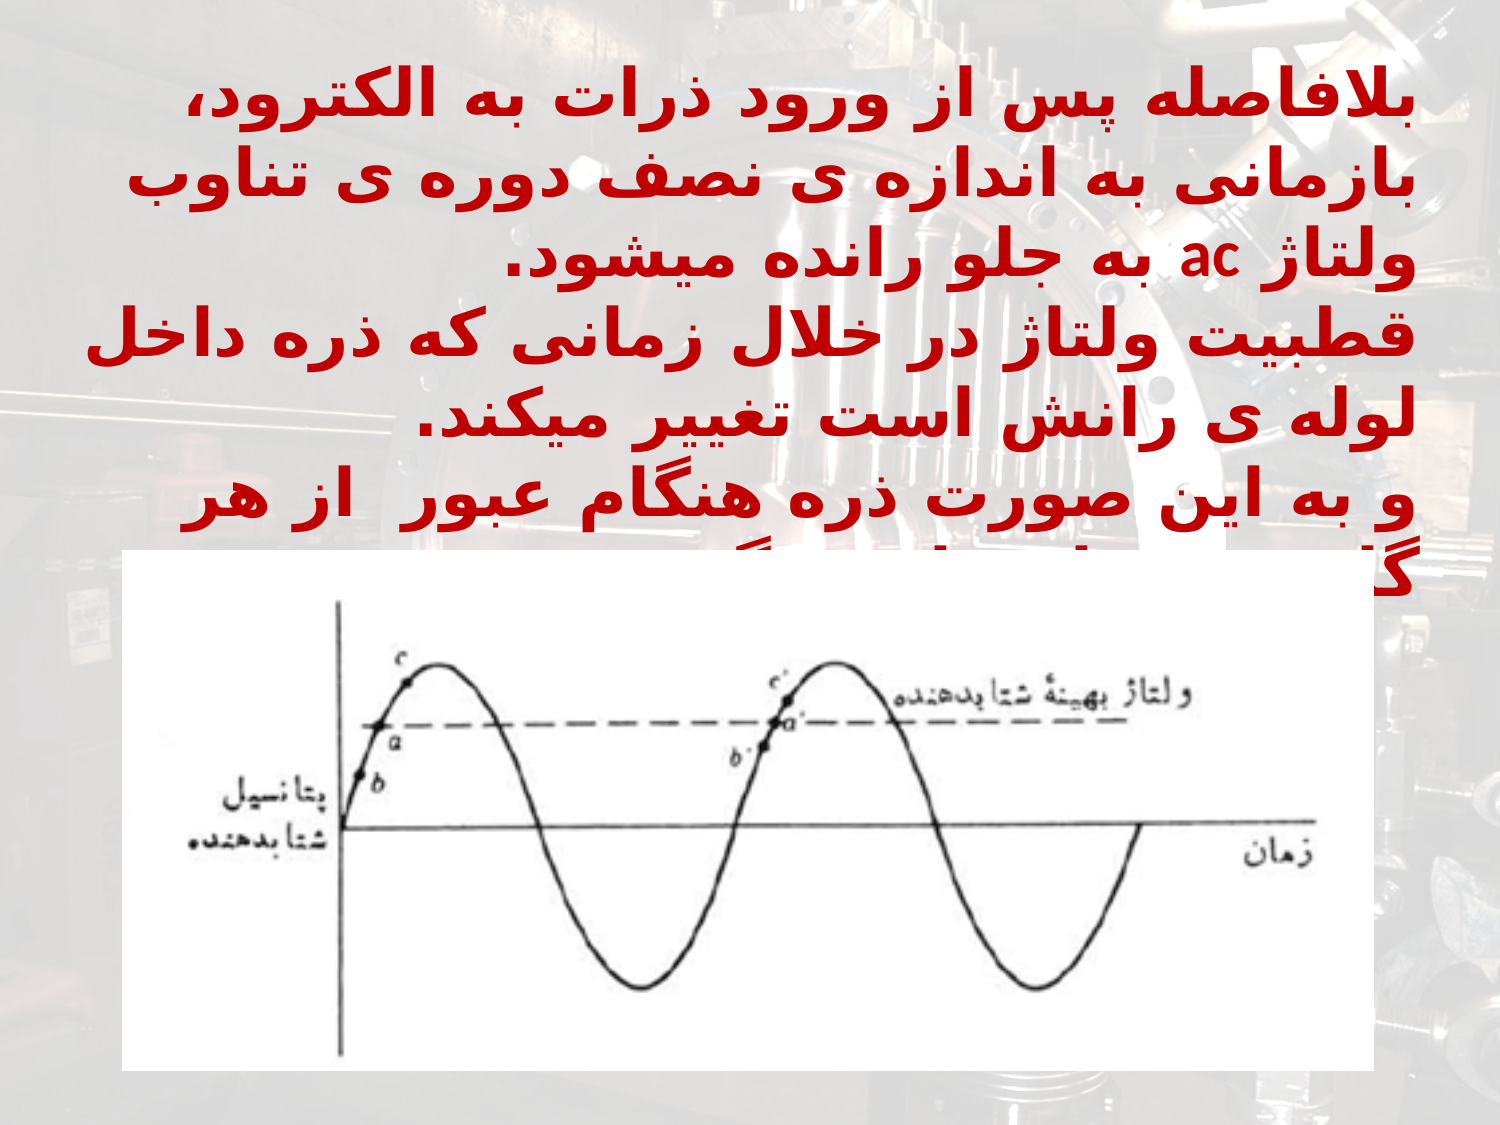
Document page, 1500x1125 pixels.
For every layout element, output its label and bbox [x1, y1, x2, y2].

list [0, 0, 1500, 1125]
picture [122, 550, 1374, 1071]
